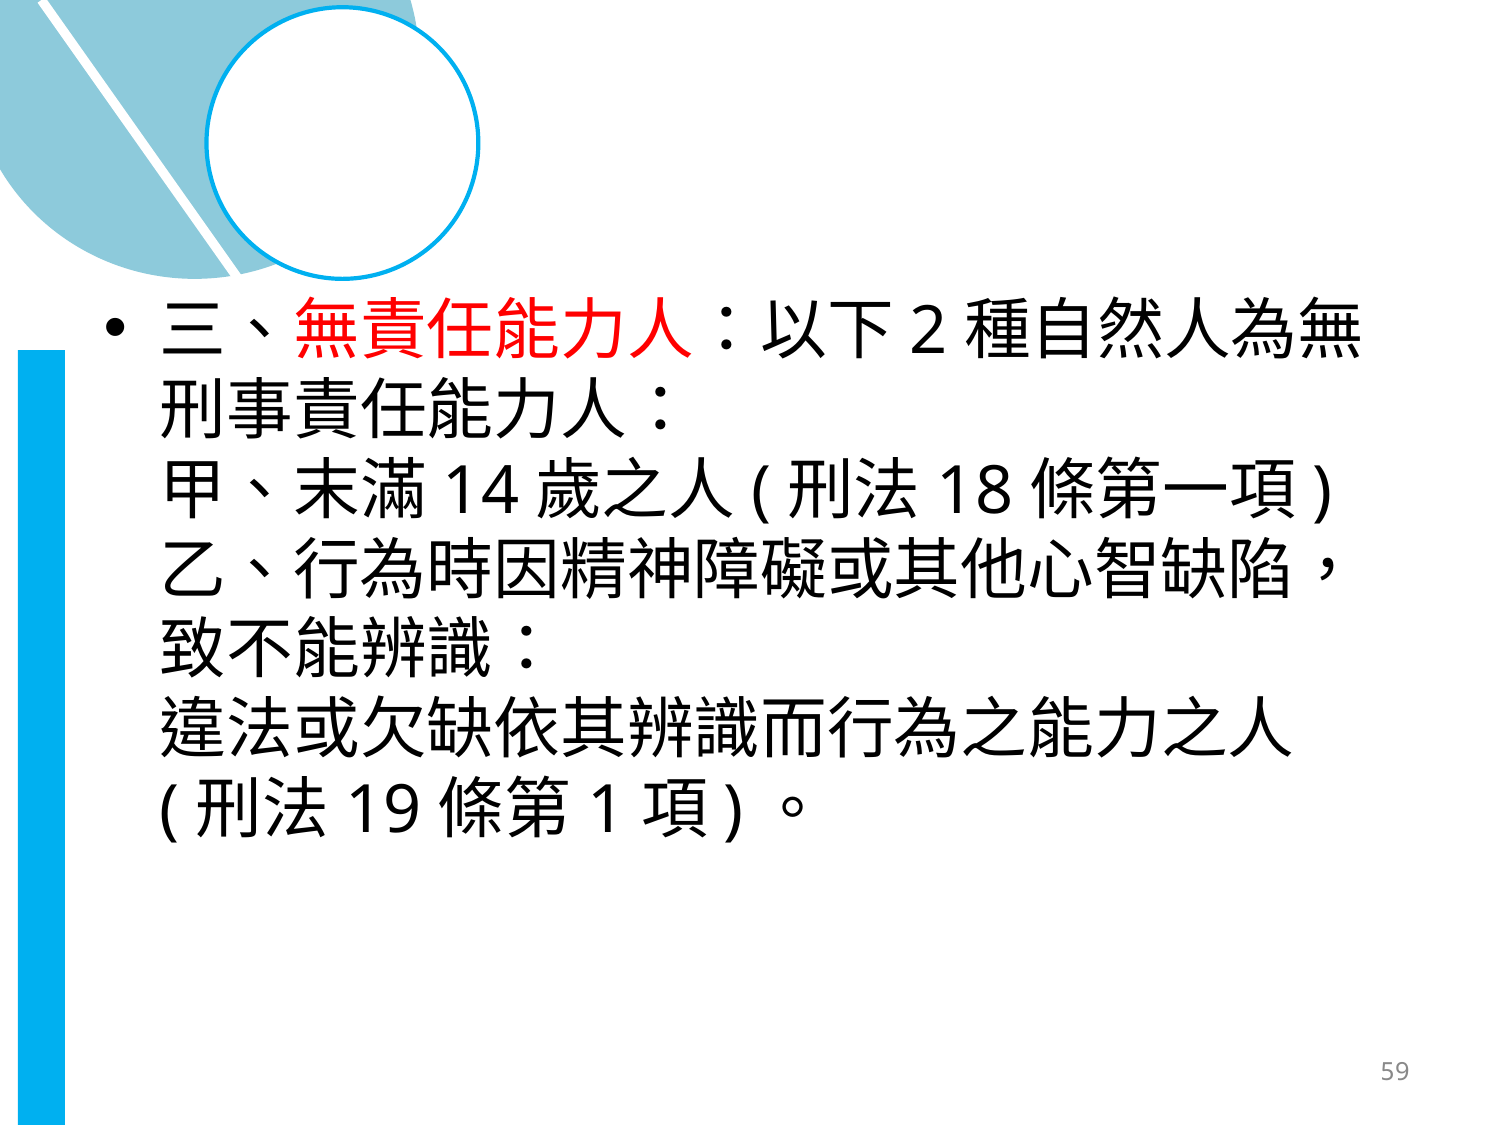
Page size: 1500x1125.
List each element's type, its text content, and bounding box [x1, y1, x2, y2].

list 三、無責任能力人：以下2種自然人為無刑事責任能力人： 甲、末滿14歲之人(刑法18條第一項) 乙、行為時因精神障礙或其他心智缺陷，致不能辨識： 違法或欠缺依其辨識而行為之能力之人(刑法19條第1項)。 [88, 278, 1425, 1005]
slide_number 59 [1074, 1042, 1425, 1103]
